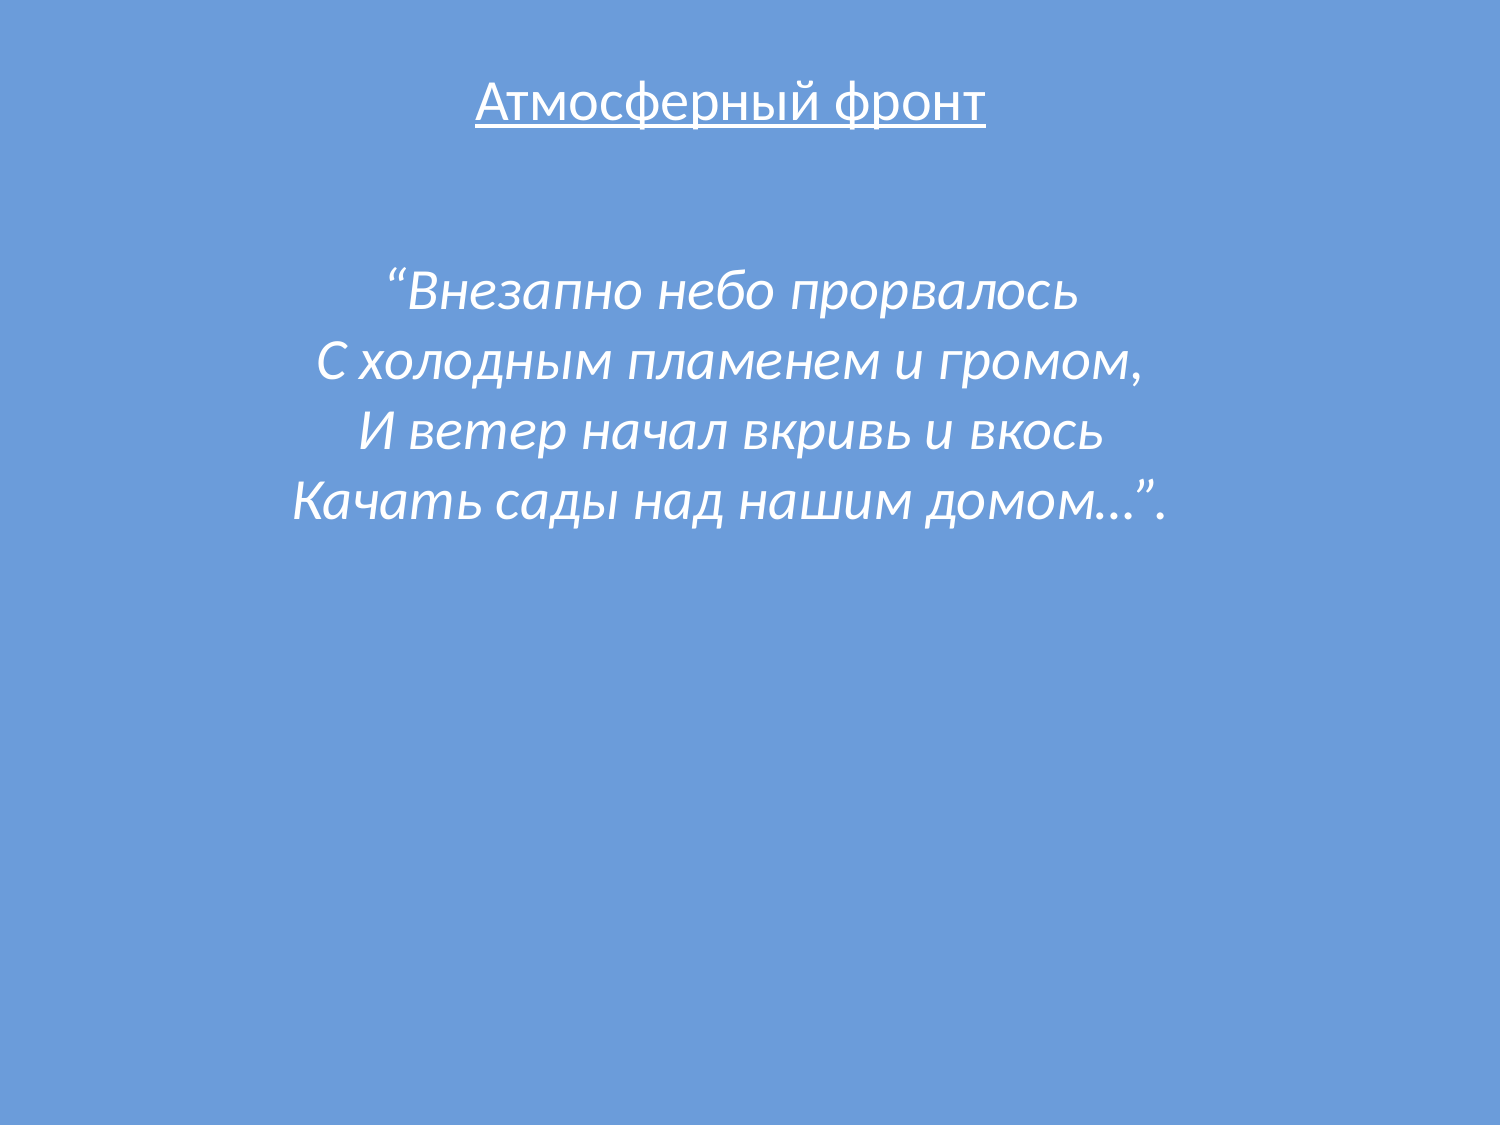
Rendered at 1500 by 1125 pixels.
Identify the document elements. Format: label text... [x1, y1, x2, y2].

text_box “Внезапно небо прорвалось С холодным пламенем и громом, И ветер начал вкривь и вкось Качать сады над нашим домом…”. [183, 243, 1279, 539]
text_box Атмосферный фронт [299, 54, 1162, 140]
